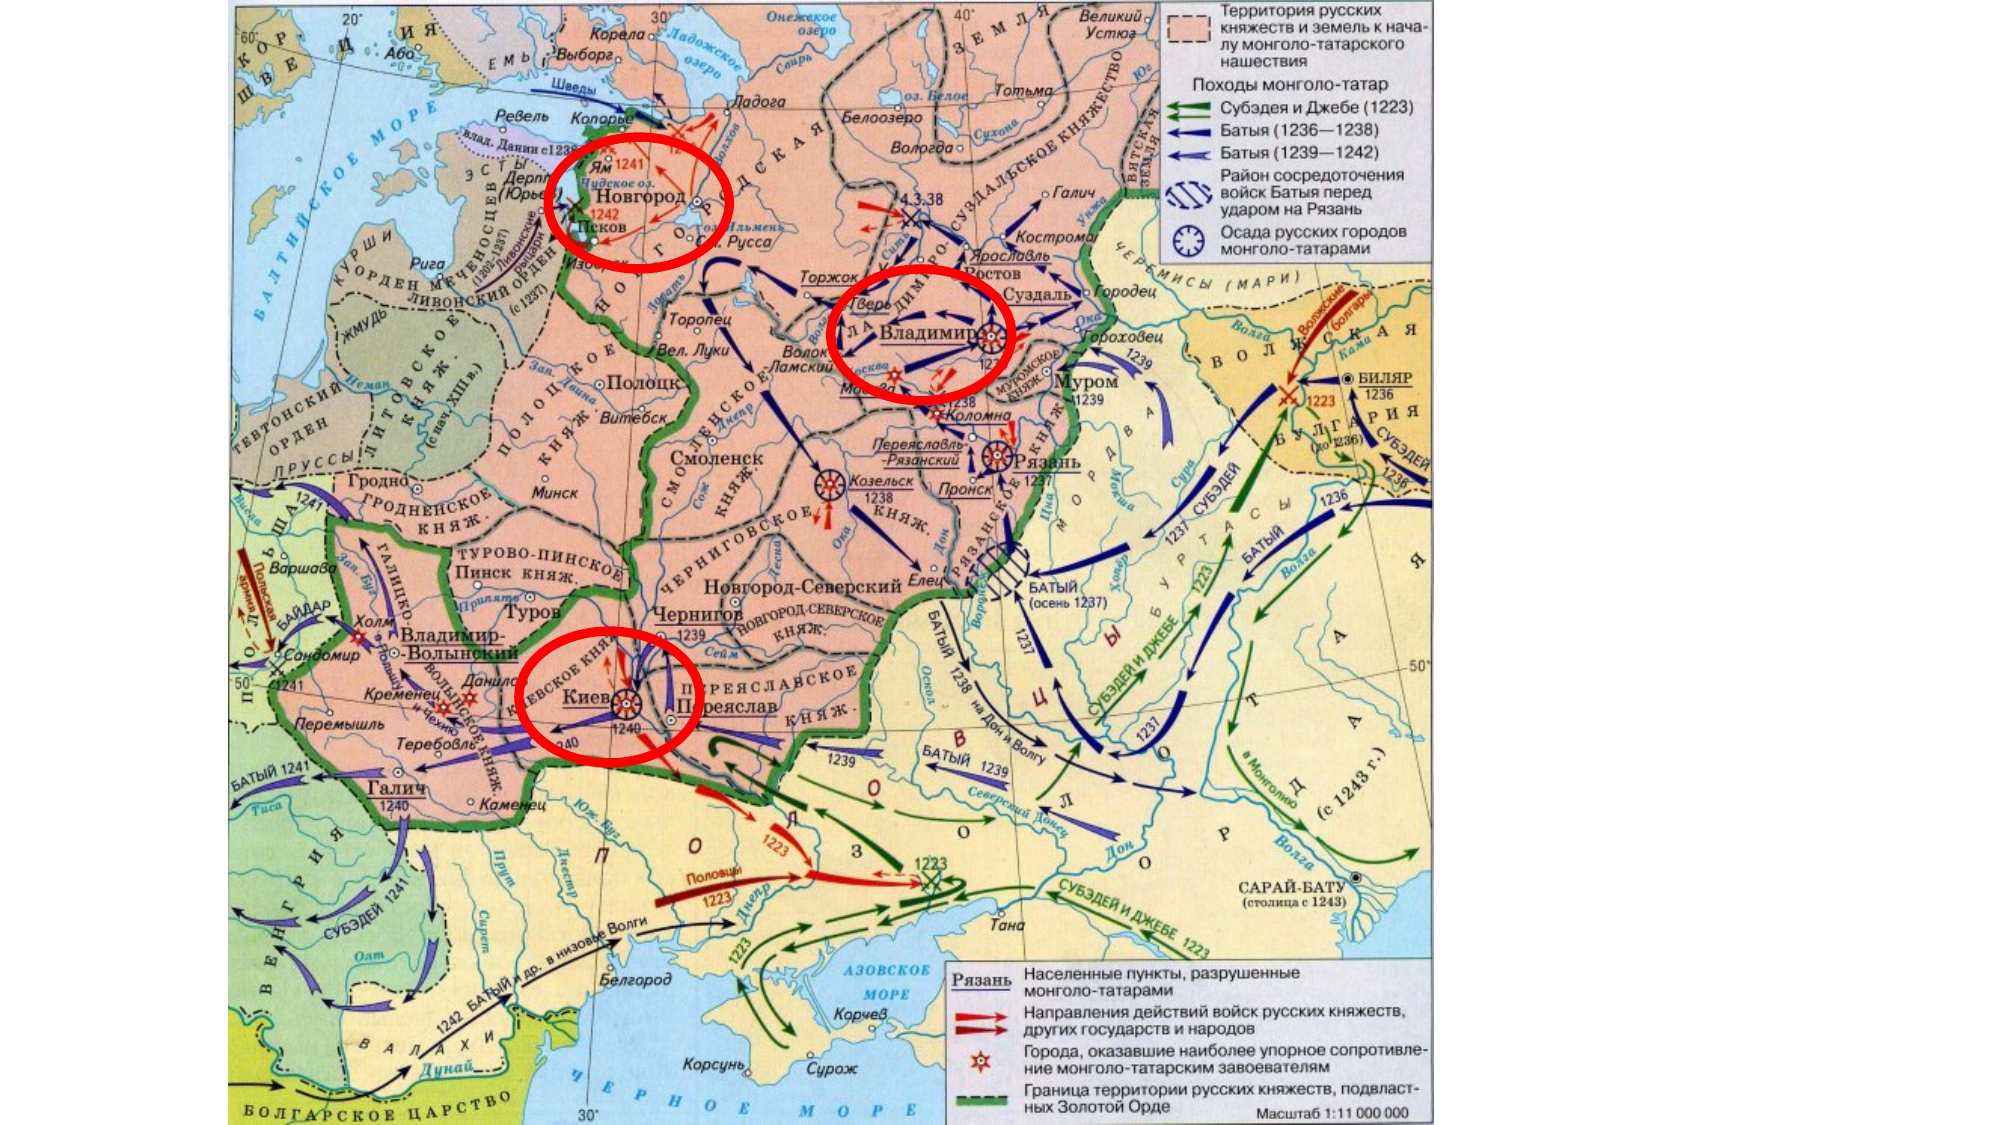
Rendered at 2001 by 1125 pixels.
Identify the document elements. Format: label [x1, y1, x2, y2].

picture [228, 0, 1434, 1125]
